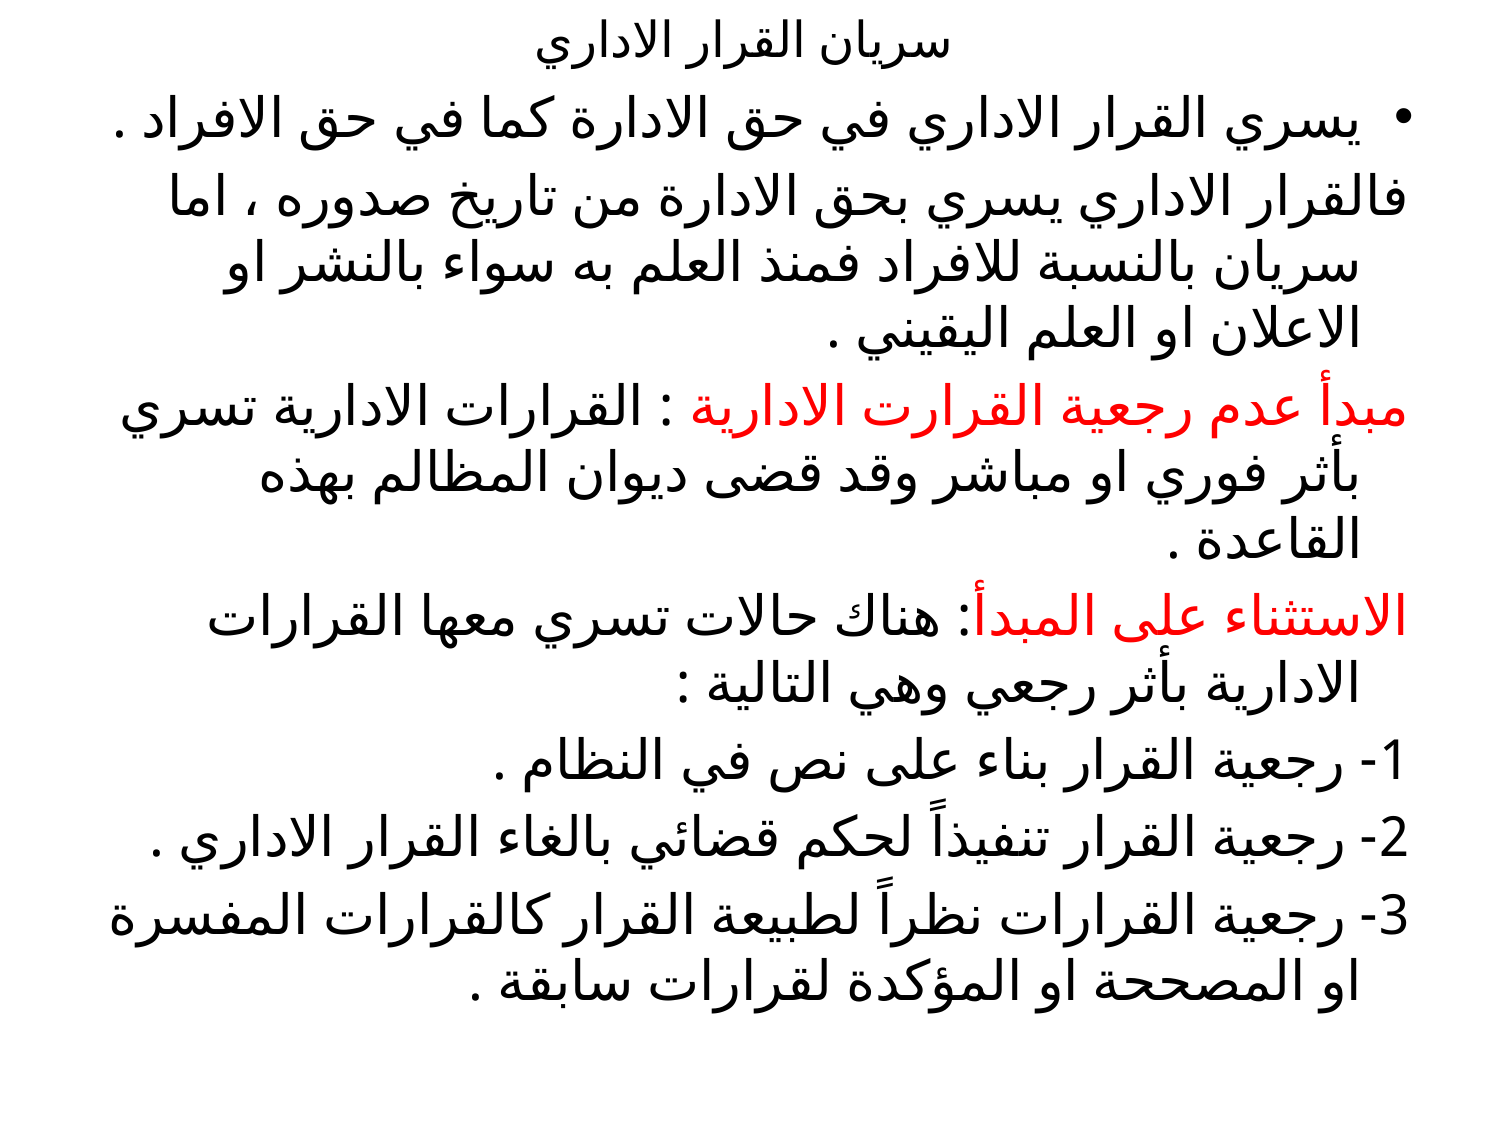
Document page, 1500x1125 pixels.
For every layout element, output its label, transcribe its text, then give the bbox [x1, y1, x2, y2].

list يسري القرار الاداري في حق الادارة كما في حق الافراد . فالقرار الاداري يسري بحق الادارة من تاريخ صدوره ، اما سريان بالنسبة للافراد فمنذ العلم به سواء بالنشر او الاعلان او العلم اليقيني . مبدأ عدم رجعية القرارت الادارية : القرارات الادارية تسري بأثر فوري او مباشر وقد قضى ديوان المظالم بهذه القاعدة . الاستثناء على المبدأ: هناك حالات تسري معها القرارات الادارية بأثر رجعي وهي التالية : 1- رجعية القرار بناء على نص في النظام . 2- رجعية القرار تنفيذاً لحكم قضائي بالغاء القرار الاداري . 3- رجعية القرارات نظراً لطبيعة القرار كالقرارات المفسرة او المصححة او المؤكدة لقرارات سابقة . [75, 75, 1425, 1125]
title سريان القرار الاداري [75, 0, 1425, 75]
